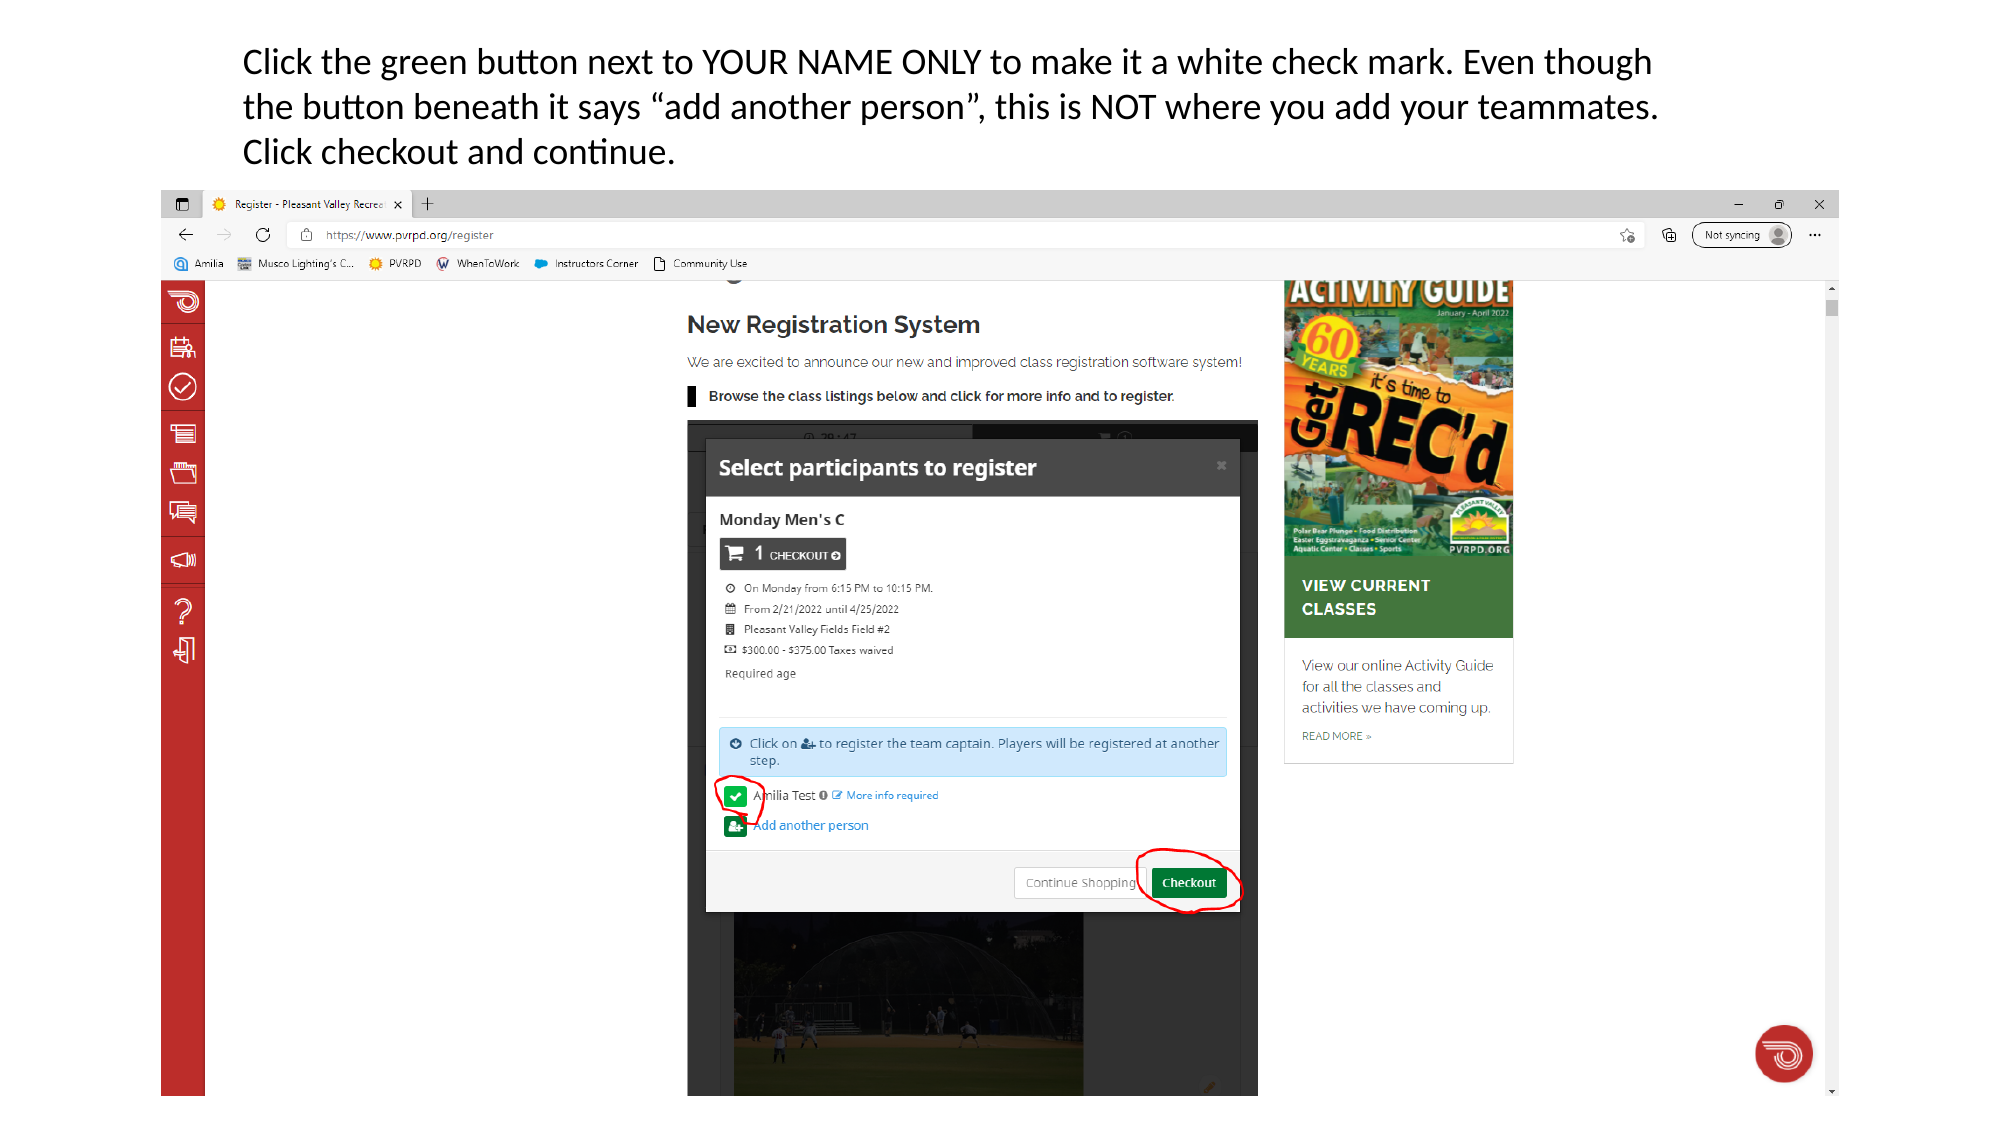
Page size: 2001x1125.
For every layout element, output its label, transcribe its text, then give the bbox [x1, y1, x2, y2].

text_box Click the green button next to YOUR NAME ONLY to make it a white check mark. Even though the button beneath it says “add another person”, this is NOT where you add your teammates. Click checkout and continue. [228, 29, 1677, 180]
picture [161, 190, 1839, 1096]
